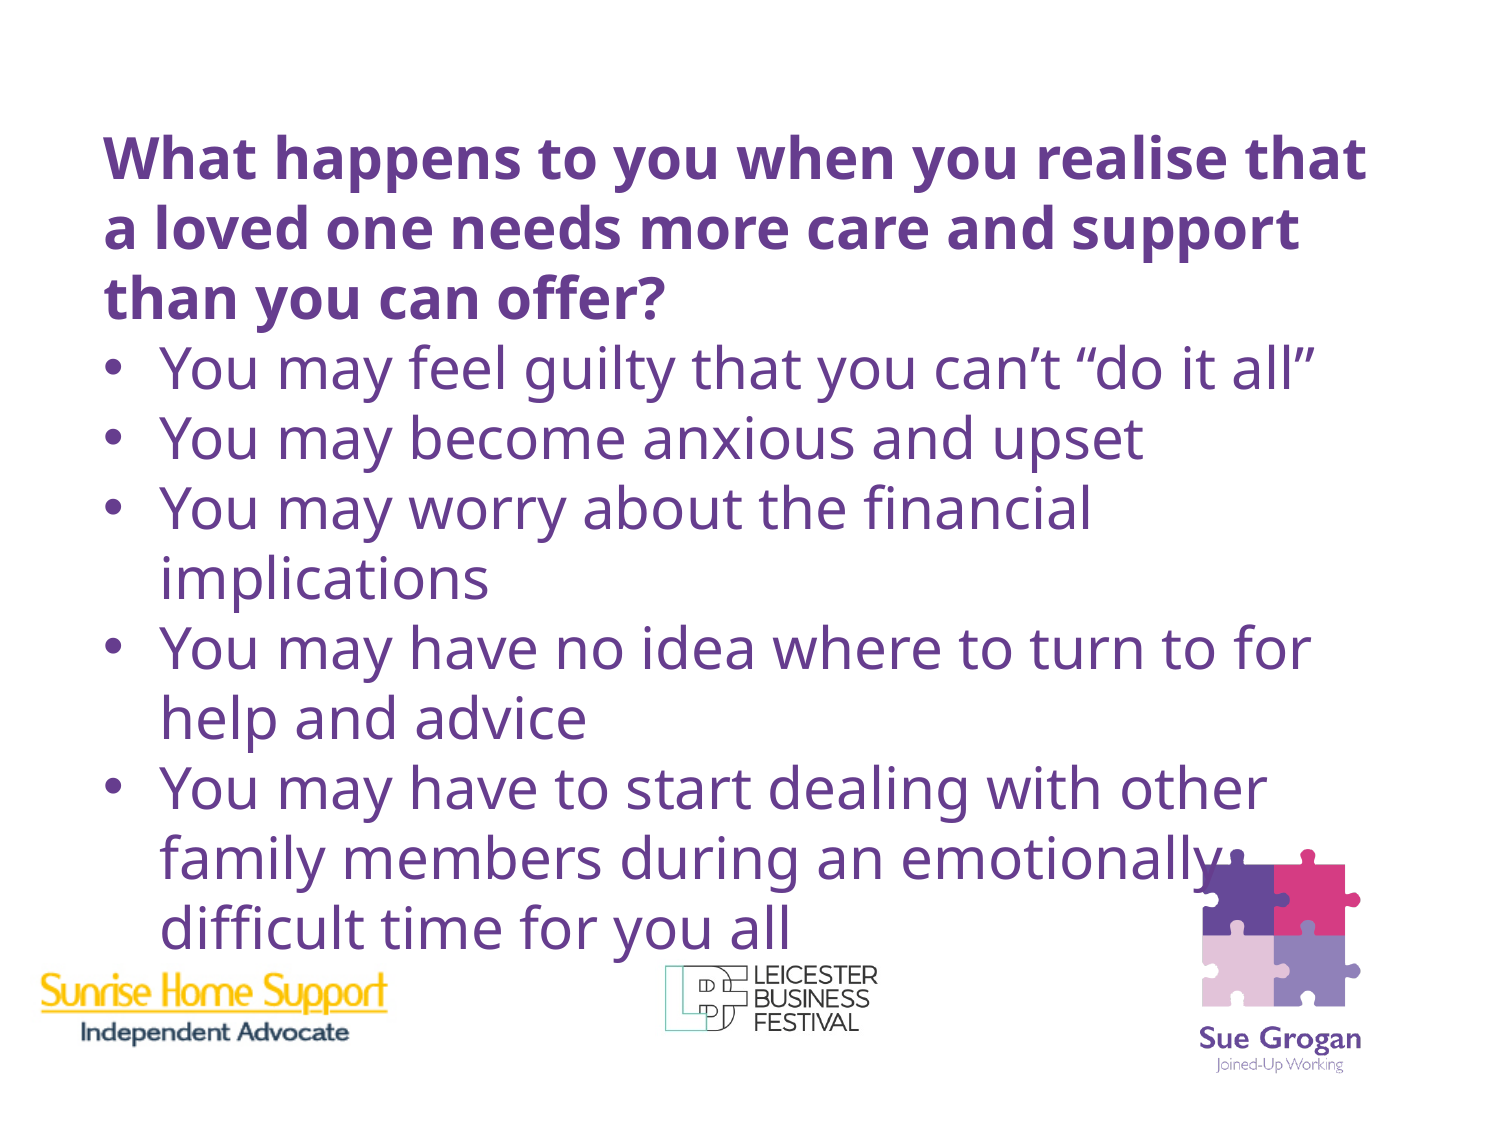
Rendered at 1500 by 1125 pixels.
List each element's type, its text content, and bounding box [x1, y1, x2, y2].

picture [1200, 846, 1363, 1080]
picture [655, 882, 887, 1114]
picture [30, 962, 397, 1051]
text_box What happens to you when you realise that a loved one needs more care and support than you can offer? You may feel guilty that you can’t “do it all” You may become anxious and upset You may worry about the financial implications You may have no idea where to turn to for help and advice You may have to start dealing with other family members during an emotionally difficult time for you all [88, 113, 1412, 969]
